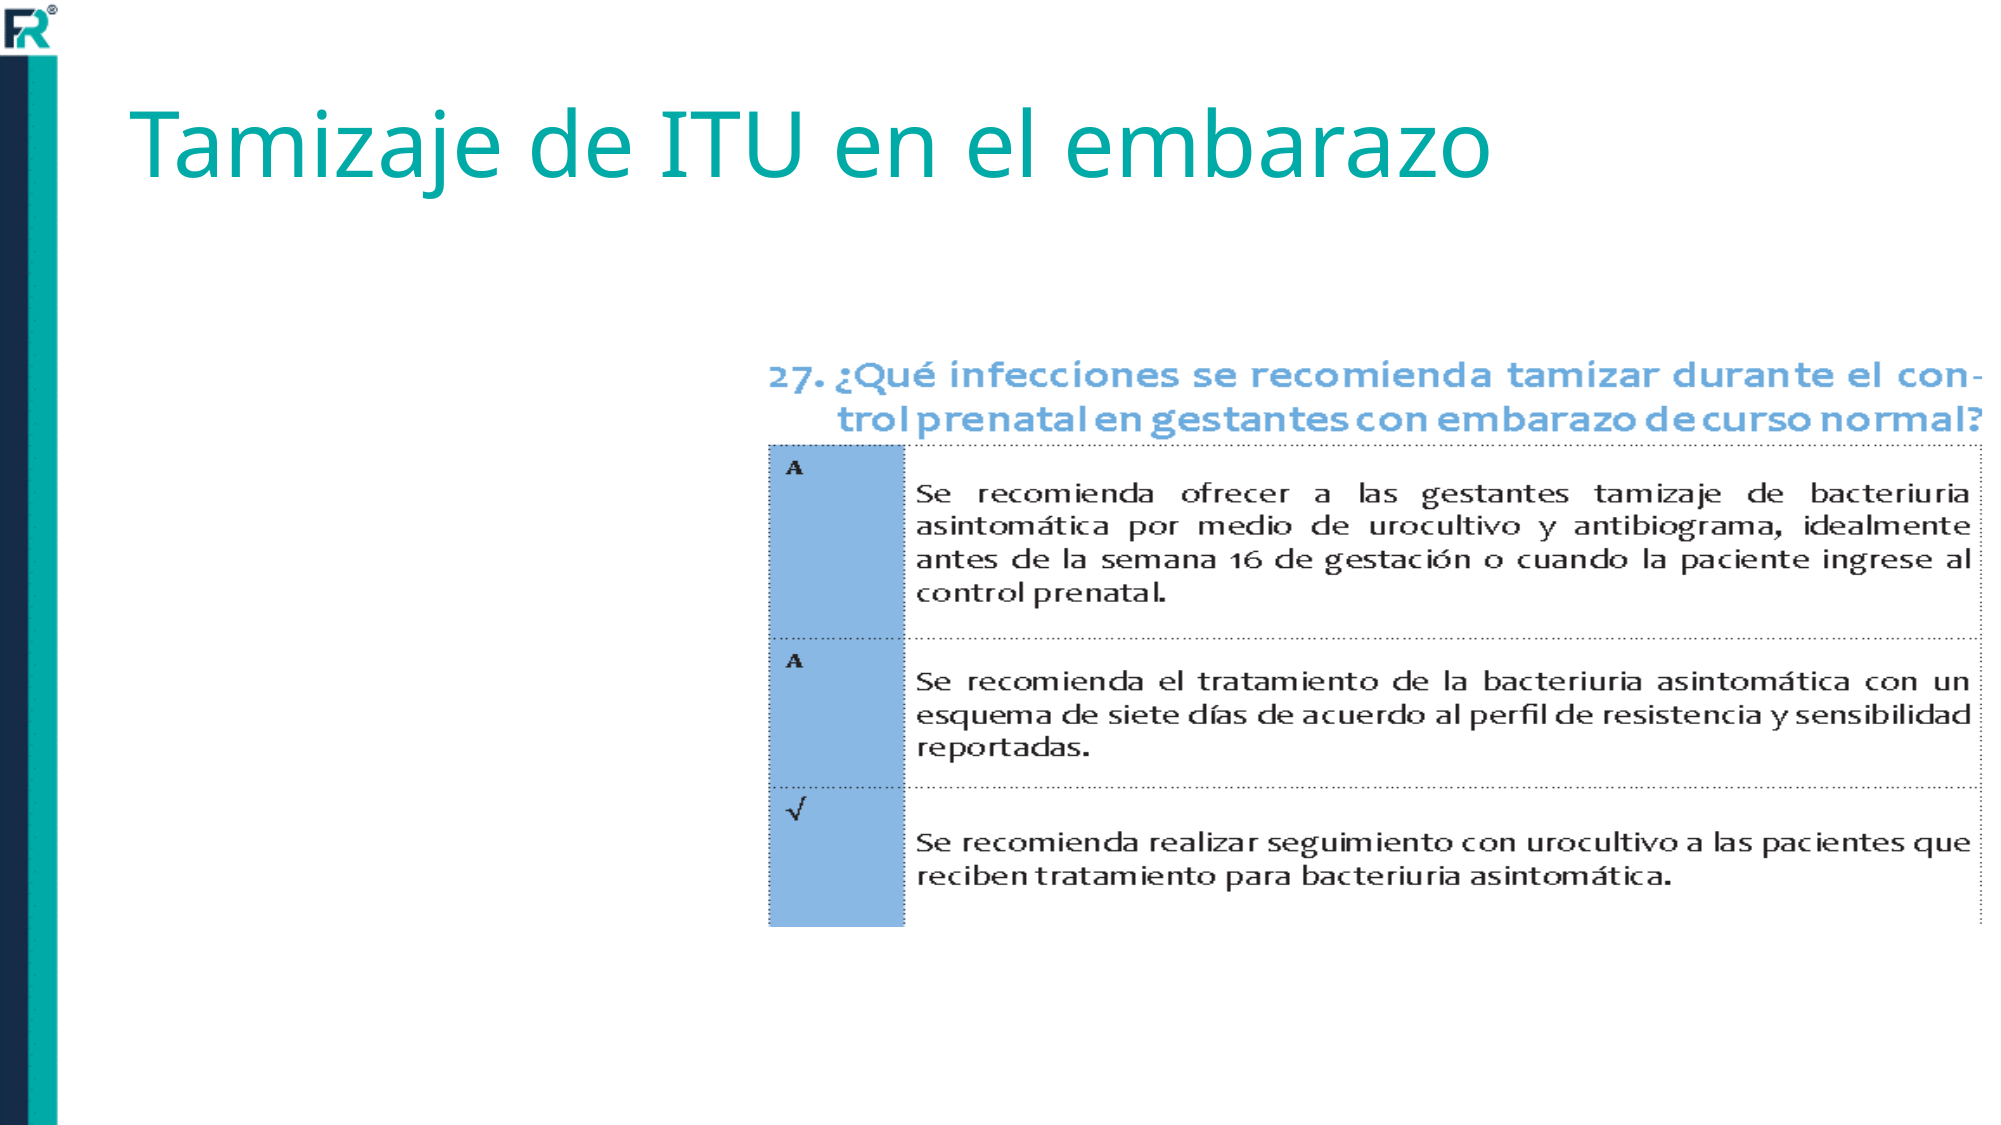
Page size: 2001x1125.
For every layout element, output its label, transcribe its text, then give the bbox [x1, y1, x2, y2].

title Tamizaje de ITU en el embarazo [114, 39, 1840, 257]
picture [0, 0, 2001, 1125]
